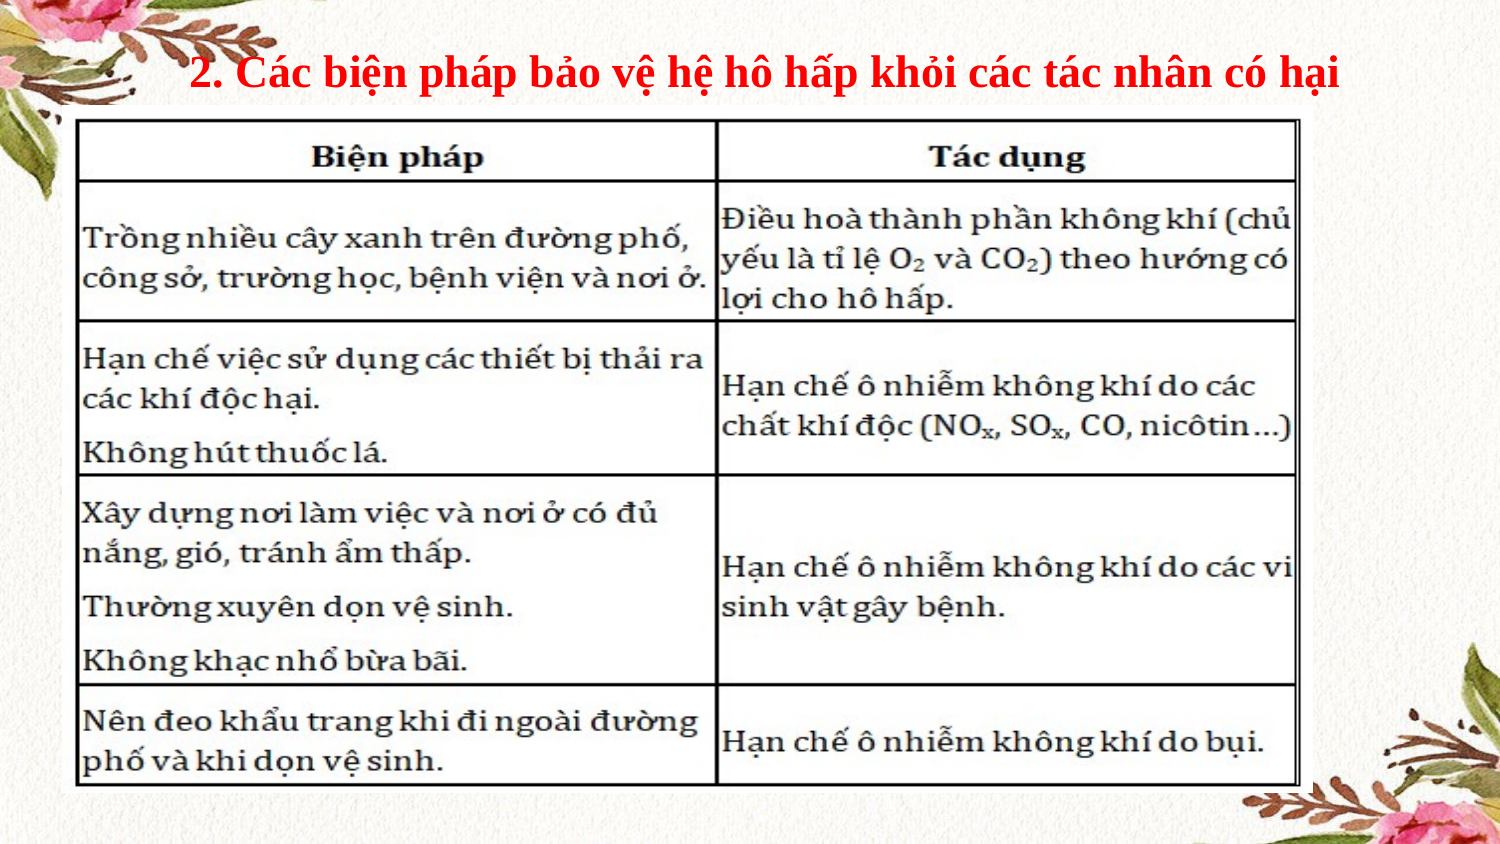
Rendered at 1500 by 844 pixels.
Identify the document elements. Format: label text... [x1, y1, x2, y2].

picture [0, 0, 1500, 844]
text_box 2. Các biện pháp bảo vệ hệ hô hấp khỏi các tác nhân có hại [174, 34, 1388, 105]
